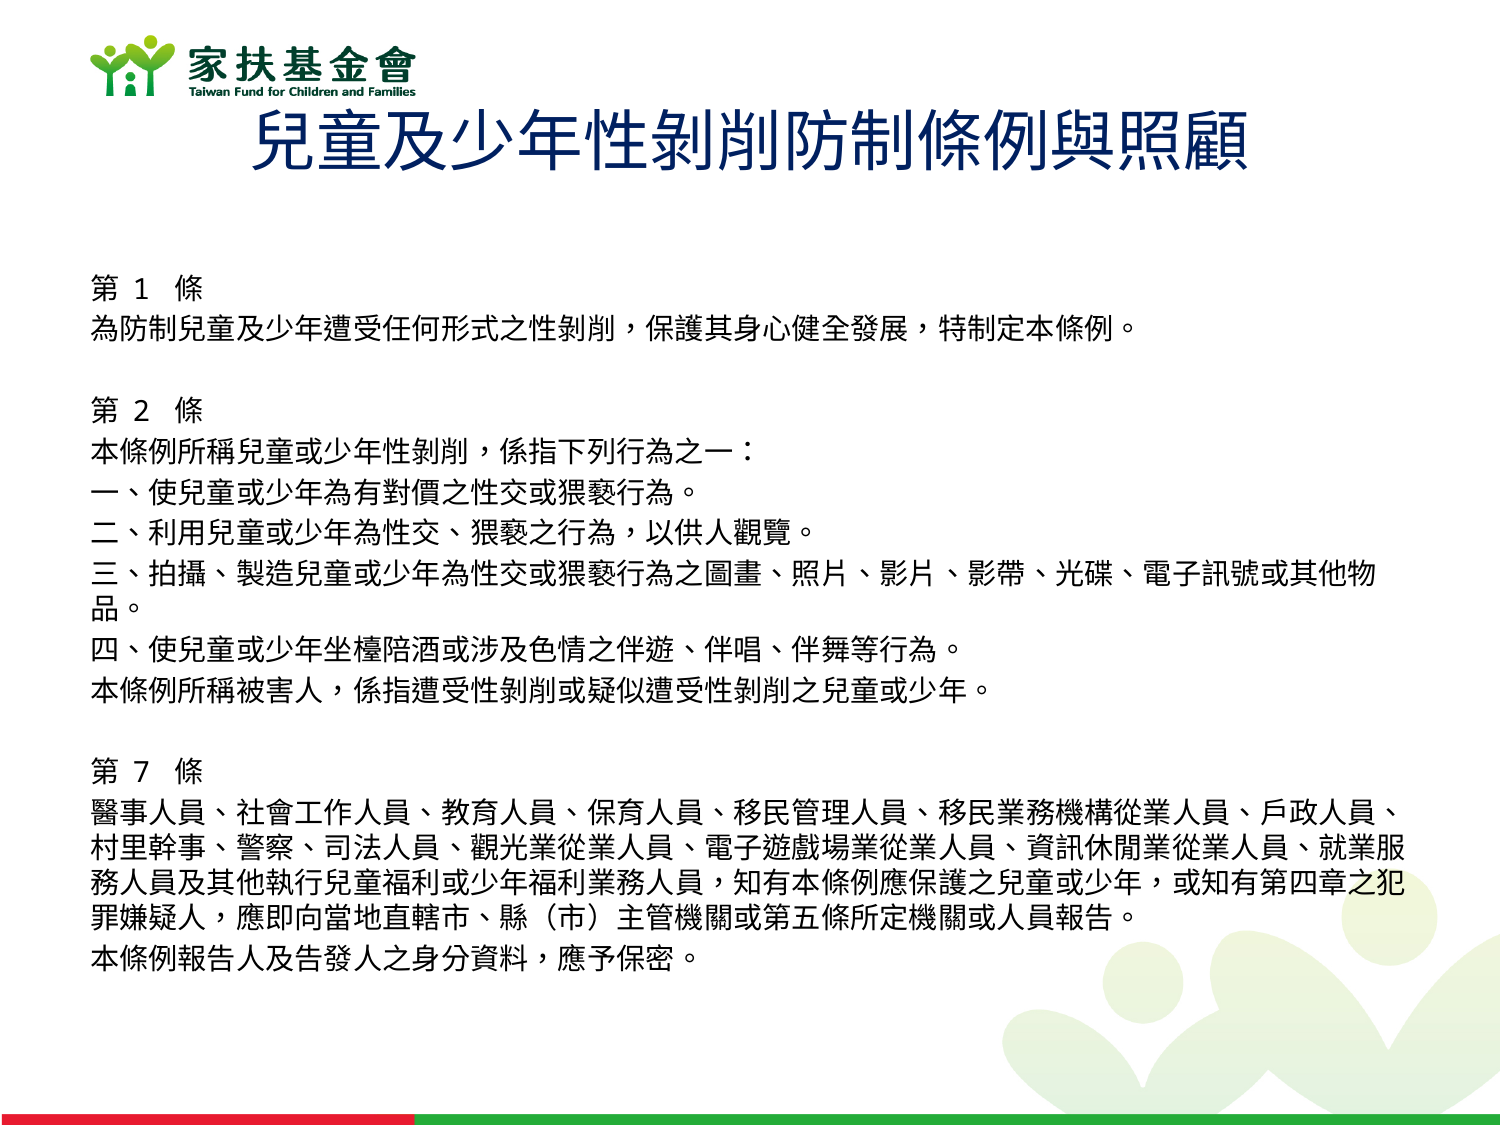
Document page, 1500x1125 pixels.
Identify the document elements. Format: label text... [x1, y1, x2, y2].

list 第 1 條 為防制兒童及少年遭受任何形式之性剝削，保護其身心健全發展，特制定本條例。 第 2 條 本條例所稱兒童或少年性剝削，係指下列行為之一： 一、使兒童或少年為有對價之性交或猥褻行為。 二、利用兒童或少年為性交、猥褻之行為，以供人觀覽。 三、拍攝、製造兒童或少年為性交或猥褻行為之圖畫、照片、影片、影帶、光碟、電子訊號或其他物品。 四、使兒童或少年坐檯陪酒或涉及色情之伴遊、伴唱、伴舞等行為。 本條例所稱被害人，係指遭受性剝削或疑似遭受性剝削之兒童或少年。 第 7 條 醫事人員、社會工作人員、教育人員、保育人員、移民管理人員、移民業務機構從業人員、戶政人員、村里幹事、警察、司法人員、觀光業從業人員、電子遊戲場業從業人員、資訊休閒業從業人員、就業服務人員及其他執行兒童福利或少年福利業務人員，知有本條例應保護之兒童或少年，或知有第四章之犯罪嫌疑人，應即向當地直轄市、縣（市）主管機關或第五條所定機關或人員報告。 本條例報告人及告發人之身分資料，應予保密。 [75, 262, 1447, 1005]
title 兒童及少年性剝削防制條例與照顧 [75, 45, 1425, 233]
picture [1, 3, 1500, 1125]
